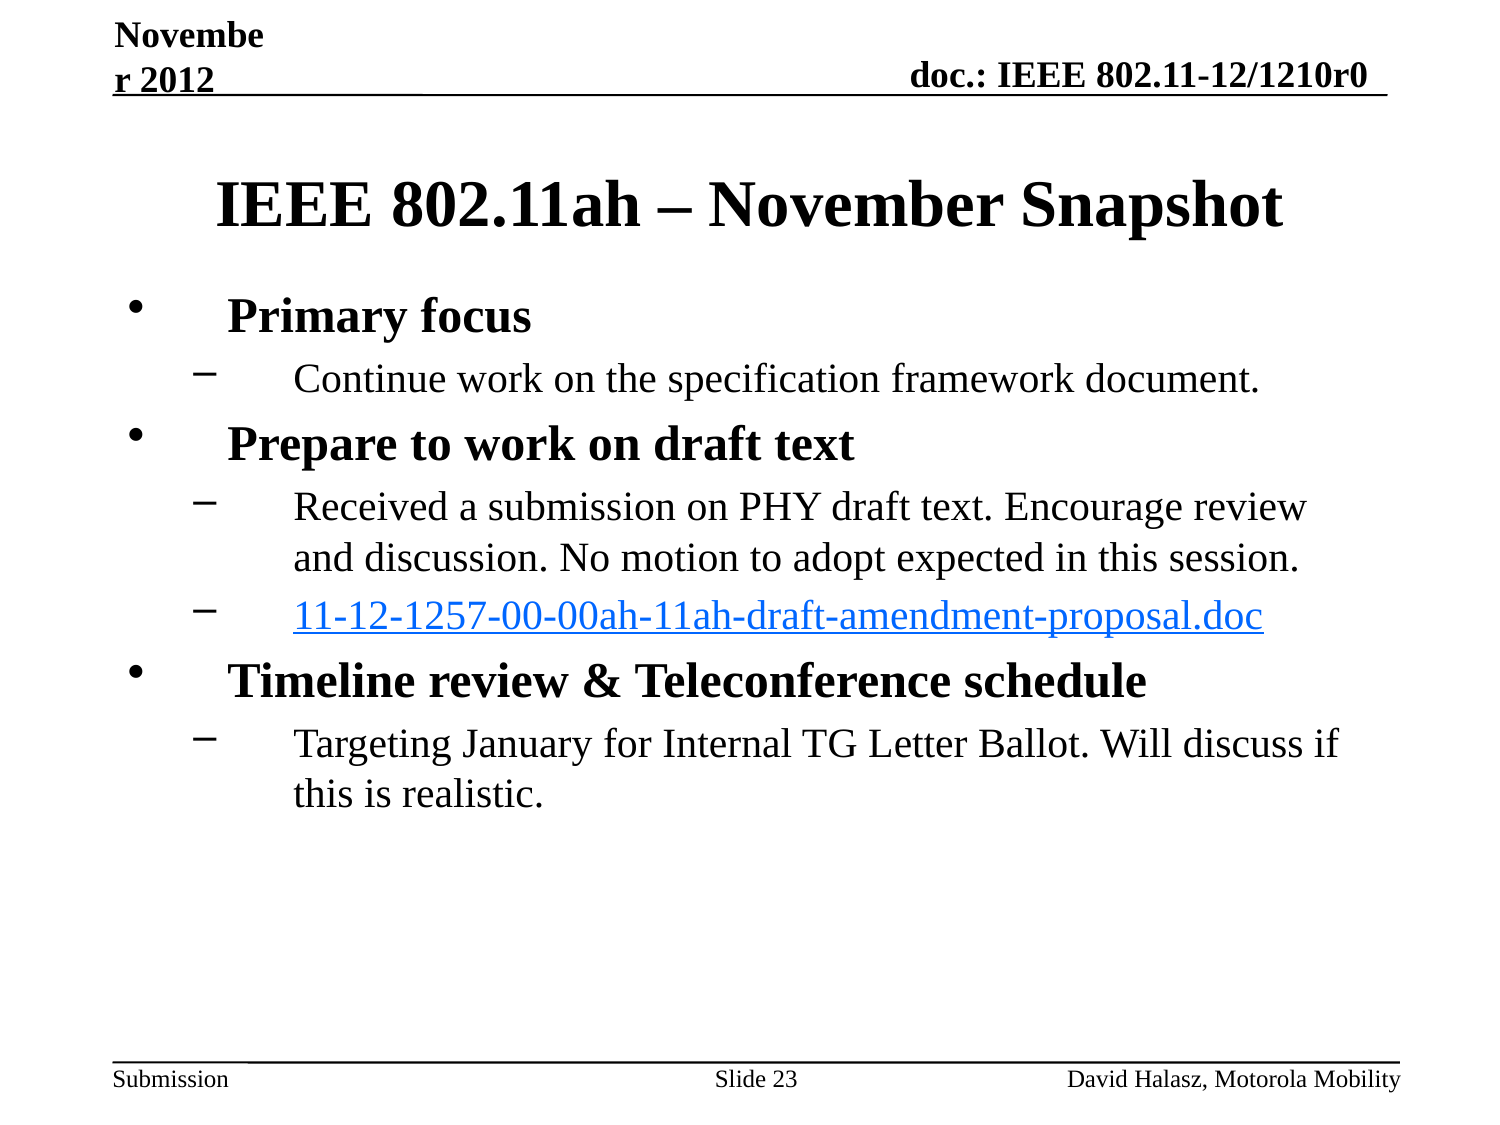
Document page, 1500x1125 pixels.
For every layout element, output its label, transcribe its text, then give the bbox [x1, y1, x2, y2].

footer David Halasz, Motorola Mobility [1062, 1062, 1402, 1093]
title IEEE 802.11ah – November Snapshot [112, 112, 1388, 275]
slide_number Slide 23 [712, 1062, 800, 1093]
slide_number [114, 54, 274, 100]
list Primary focus Continue work on the specification framework document. Prepare to work on draft text Received a submission on PHY draft text. Encourage review and discussion. No motion to adopt expected in this session. 11-12-1257-00-00ah-11ah-draft-amendment-proposal.doc Timeline review & Teleconference schedule Targeting January for Internal TG Letter Ballot. Will discuss if this is realistic. [112, 275, 1388, 950]
